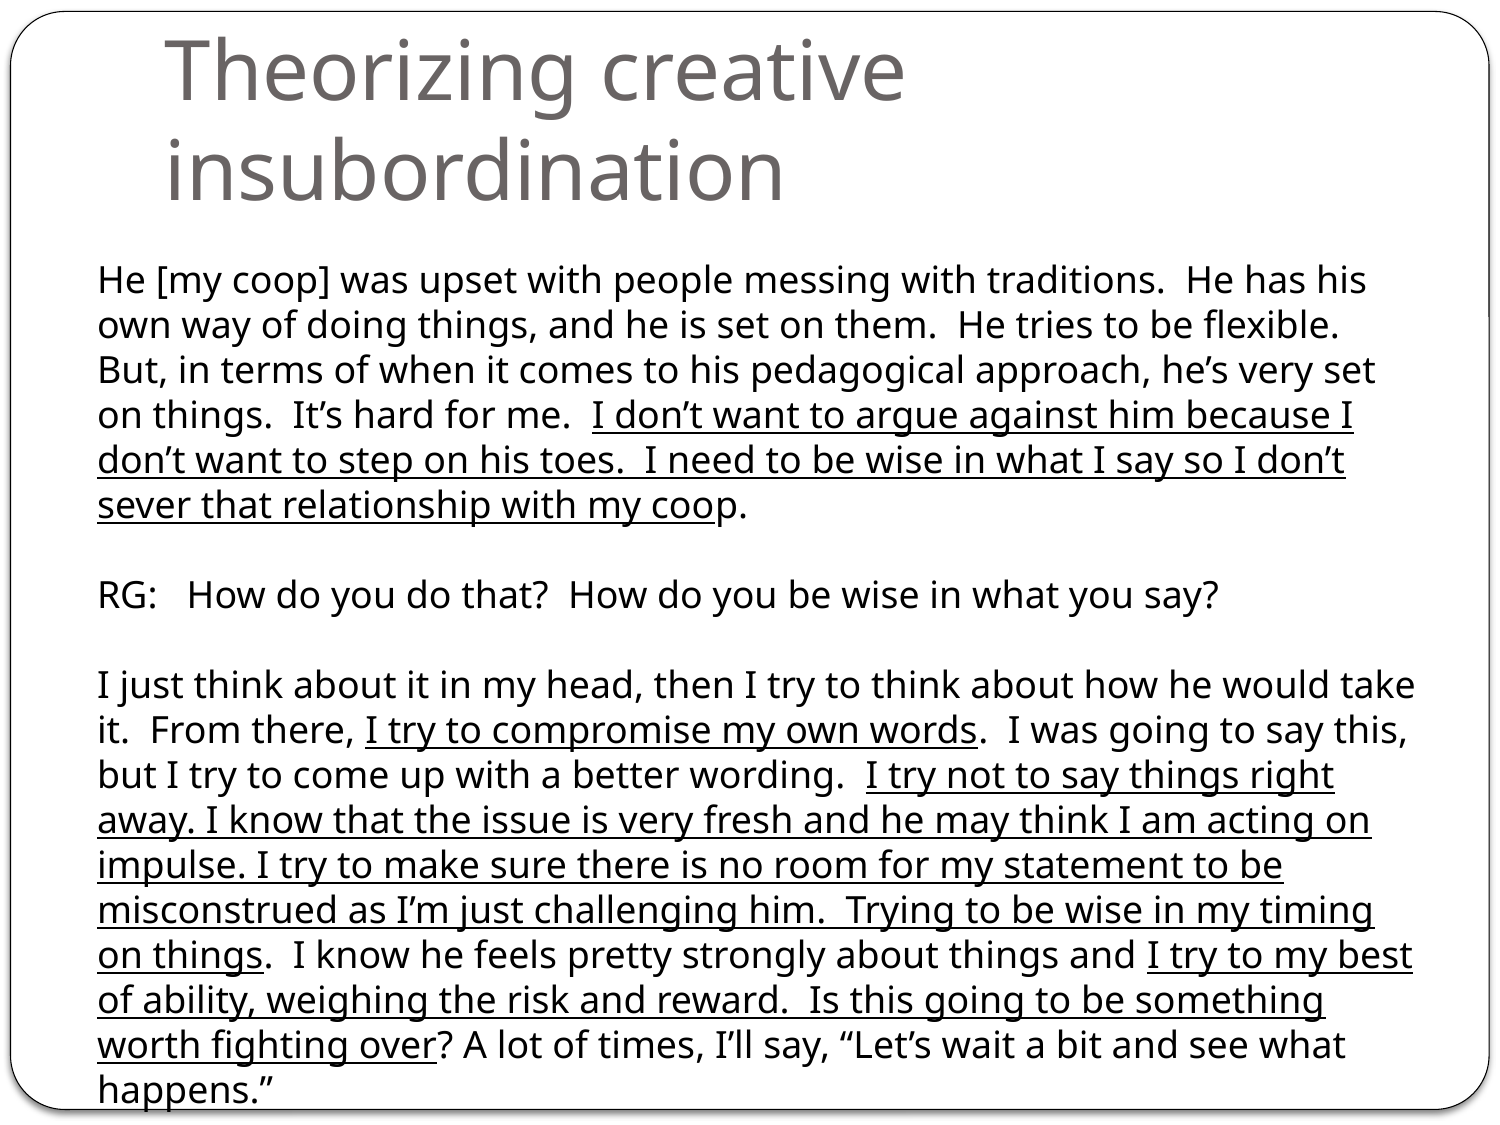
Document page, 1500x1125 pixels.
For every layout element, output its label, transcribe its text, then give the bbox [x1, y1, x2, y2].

title Theorizing creative insubordination [150, 45, 1425, 233]
text_box He [my coop] was upset with people messing with traditions. He has his own way of doing things, and he is set on them. He tries to be flexible. But, in terms of when it comes to his pedagogical approach, he’s very set on things. It’s hard for me. I don’t want to argue against him because I don’t want to step on his toes. I need to be wise in what I say so I don’t sever that relationship with my coop. RG: How do you do that? How do you be wise in what you say? I just think about it in my head, then I try to think about how he would take it. From there, I try to compromise my own words. I was going to say this, but I try to come up with a better wording. I try not to say things right away. I know that the issue is very fresh and he may think I am acting on impulse. I try to make sure there is no room for my statement to be misconstrued as I’m just challenging him. Trying to be wise in my timing on things. I know he feels pretty strongly about things and I try to my best of ability, weighing the risk and reward. Is this going to be something worth fighting over? A lot of times, I’ll say, “Let’s wait a bit and see what happens.” [82, 248, 1443, 1125]
